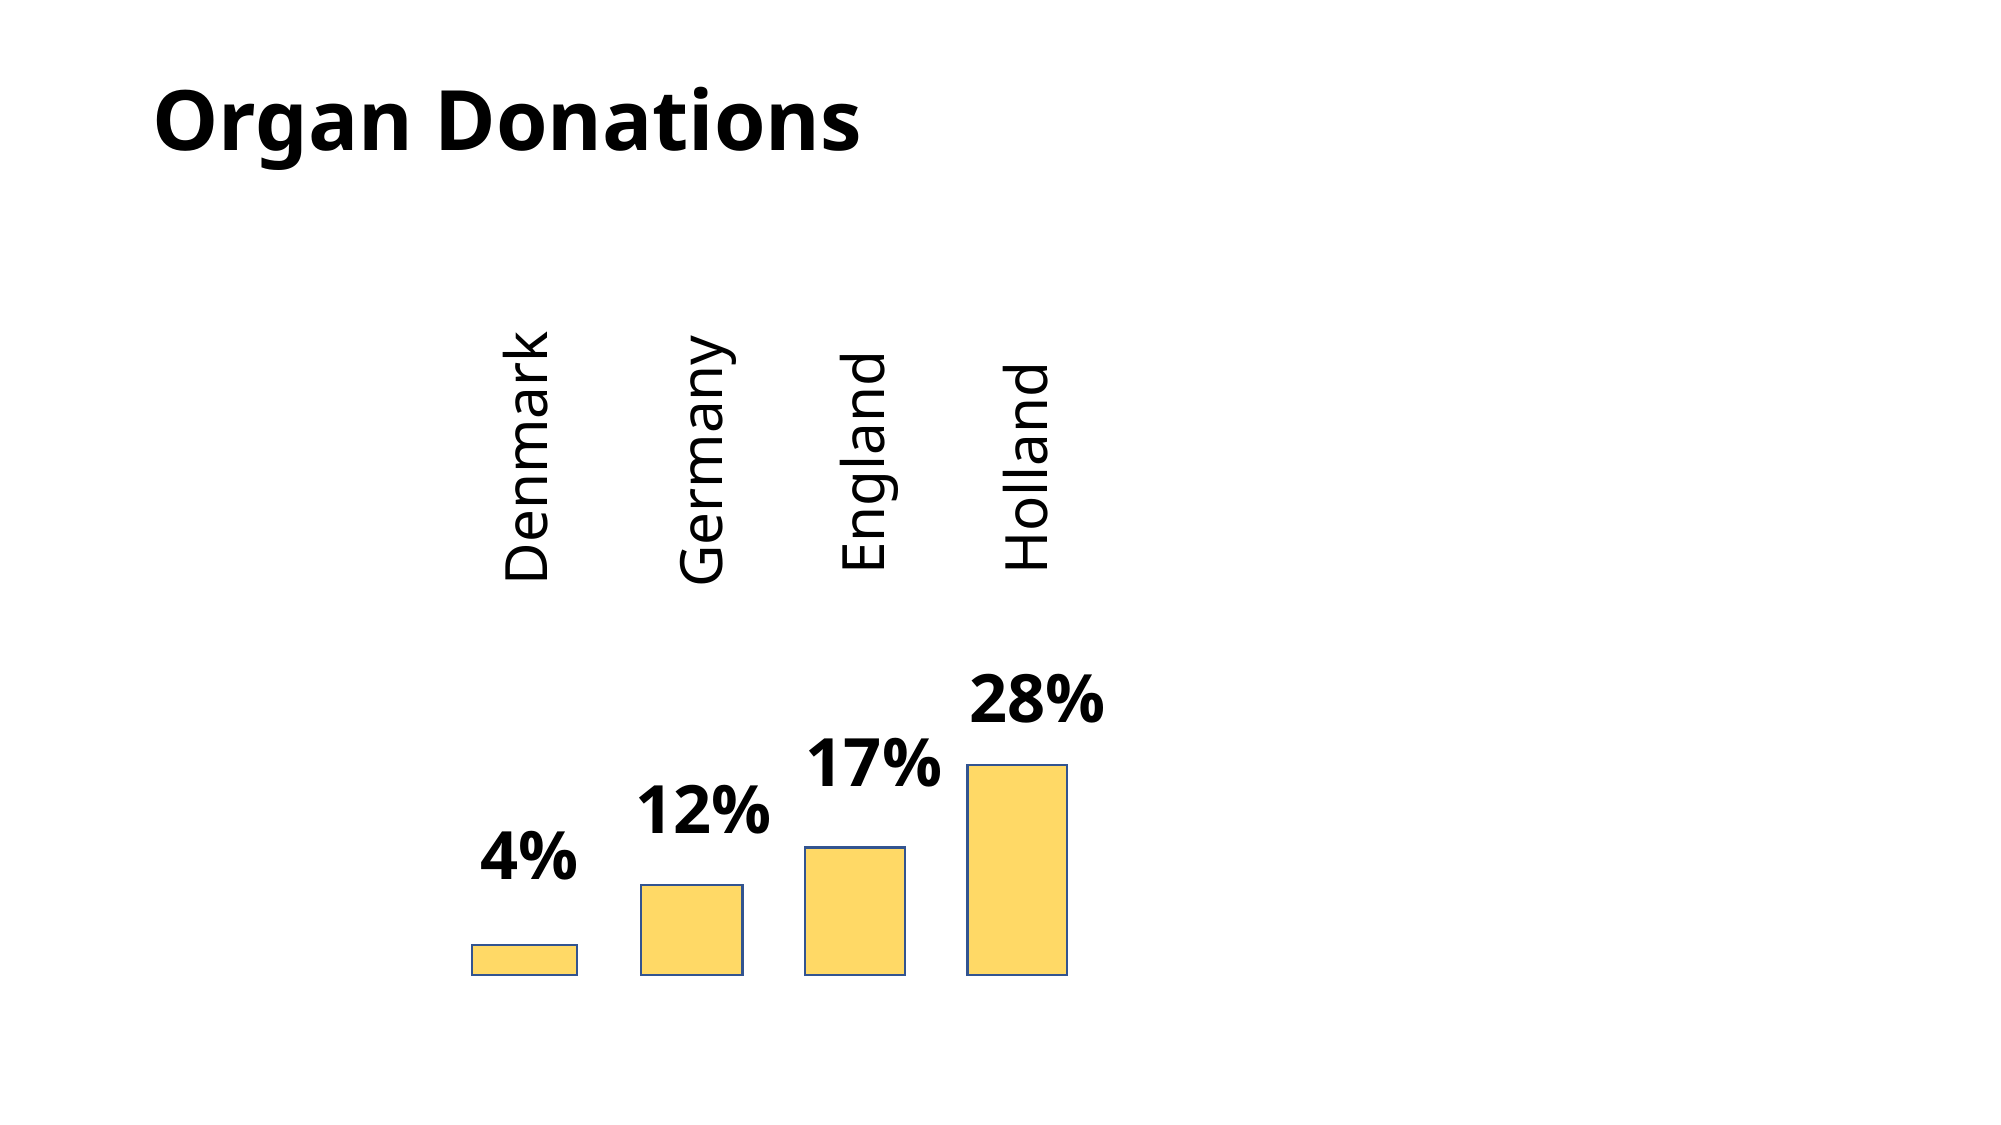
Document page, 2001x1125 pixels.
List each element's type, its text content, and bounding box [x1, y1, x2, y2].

text_box Germany [656, 320, 742, 603]
title Organ Donations [137, 64, 1863, 283]
text_box Holland [981, 254, 1067, 590]
text_box 4% [465, 805, 594, 900]
text_box [804, 846, 906, 976]
text_box England [819, 335, 904, 590]
text_box [471, 944, 578, 976]
text_box 28% [954, 647, 1130, 743]
text_box [640, 884, 744, 976]
text_box 12% [620, 759, 787, 855]
text_box Denmark [482, 310, 567, 600]
text_box 17% [790, 711, 958, 807]
text_box [966, 764, 1068, 976]
